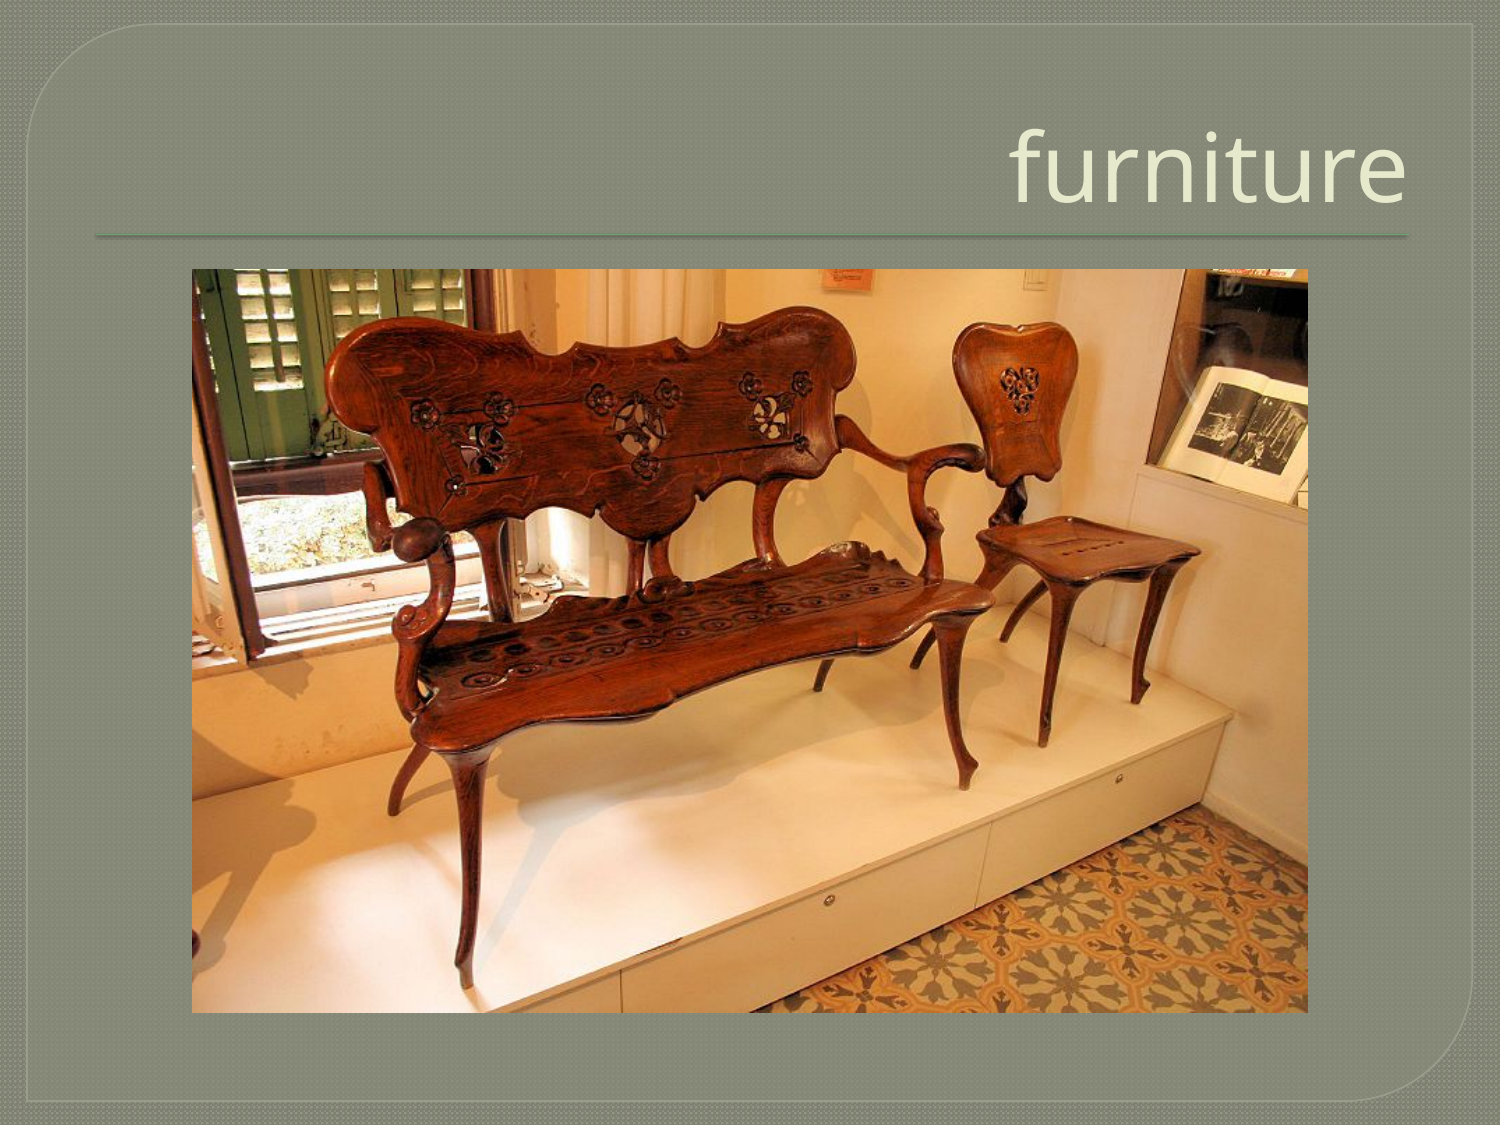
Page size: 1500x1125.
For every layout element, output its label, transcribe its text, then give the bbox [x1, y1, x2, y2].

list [192, 269, 1308, 1013]
title furniture [75, 41, 1425, 230]
